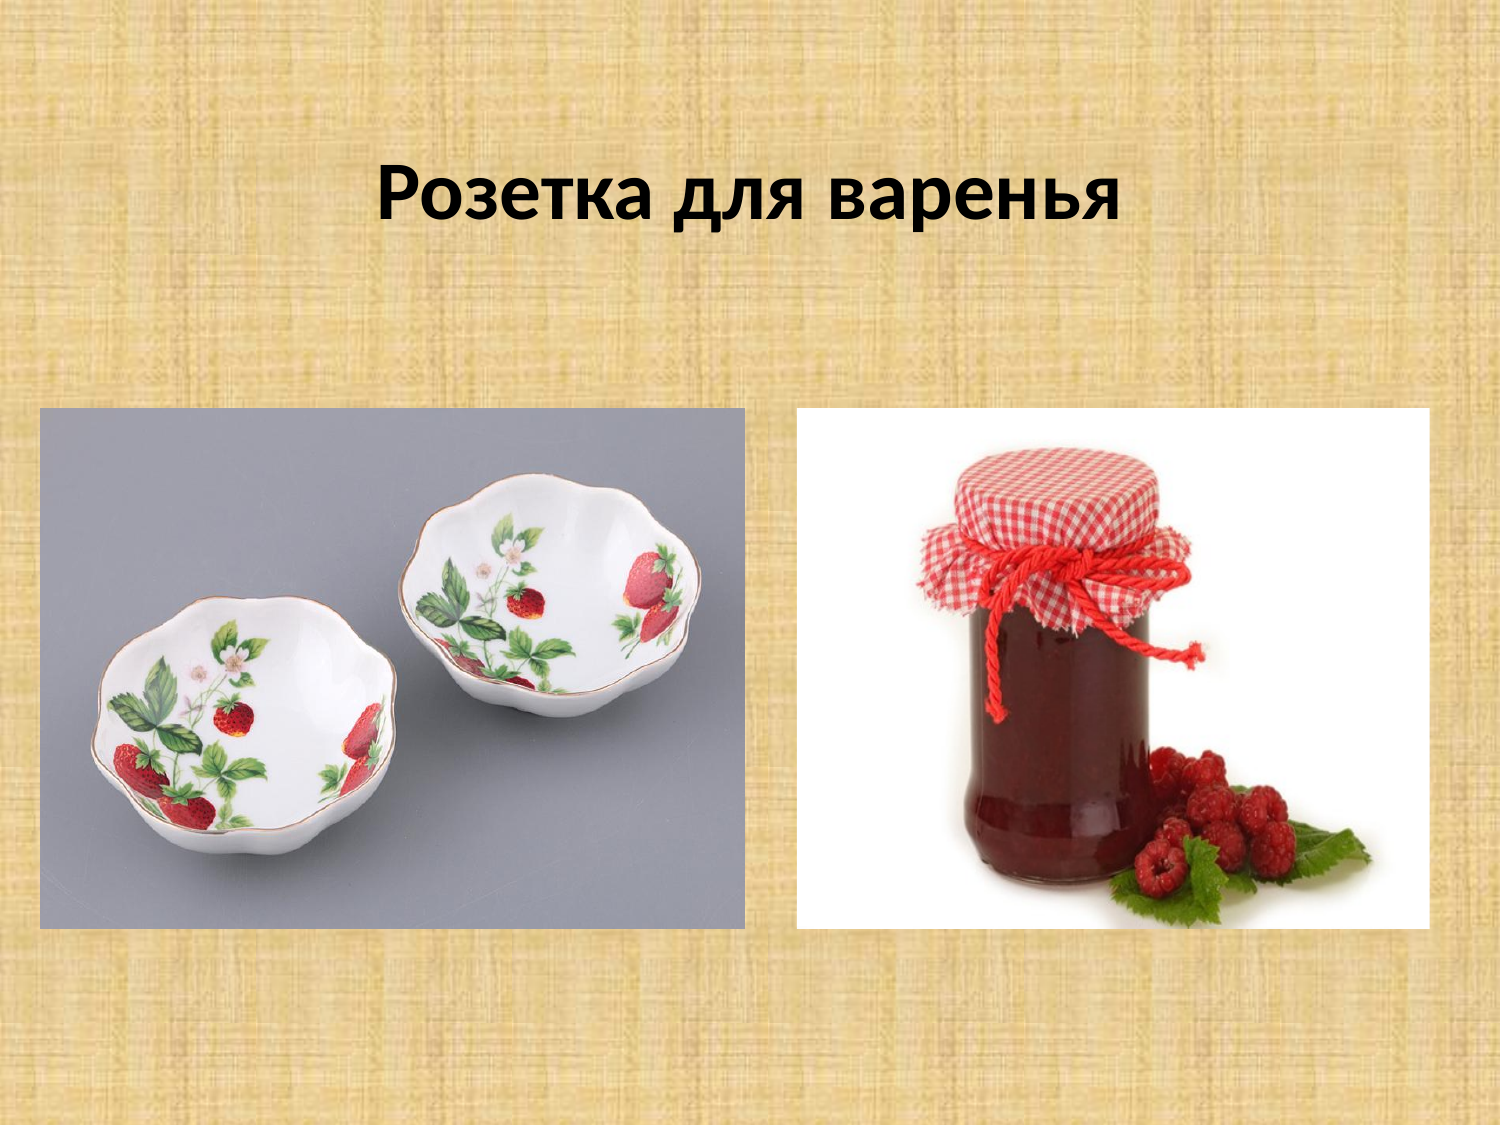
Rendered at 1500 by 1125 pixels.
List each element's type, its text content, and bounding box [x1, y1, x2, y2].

picture [0, 0, 1500, 1125]
text_box Розетка для варенья [222, 128, 1278, 244]
